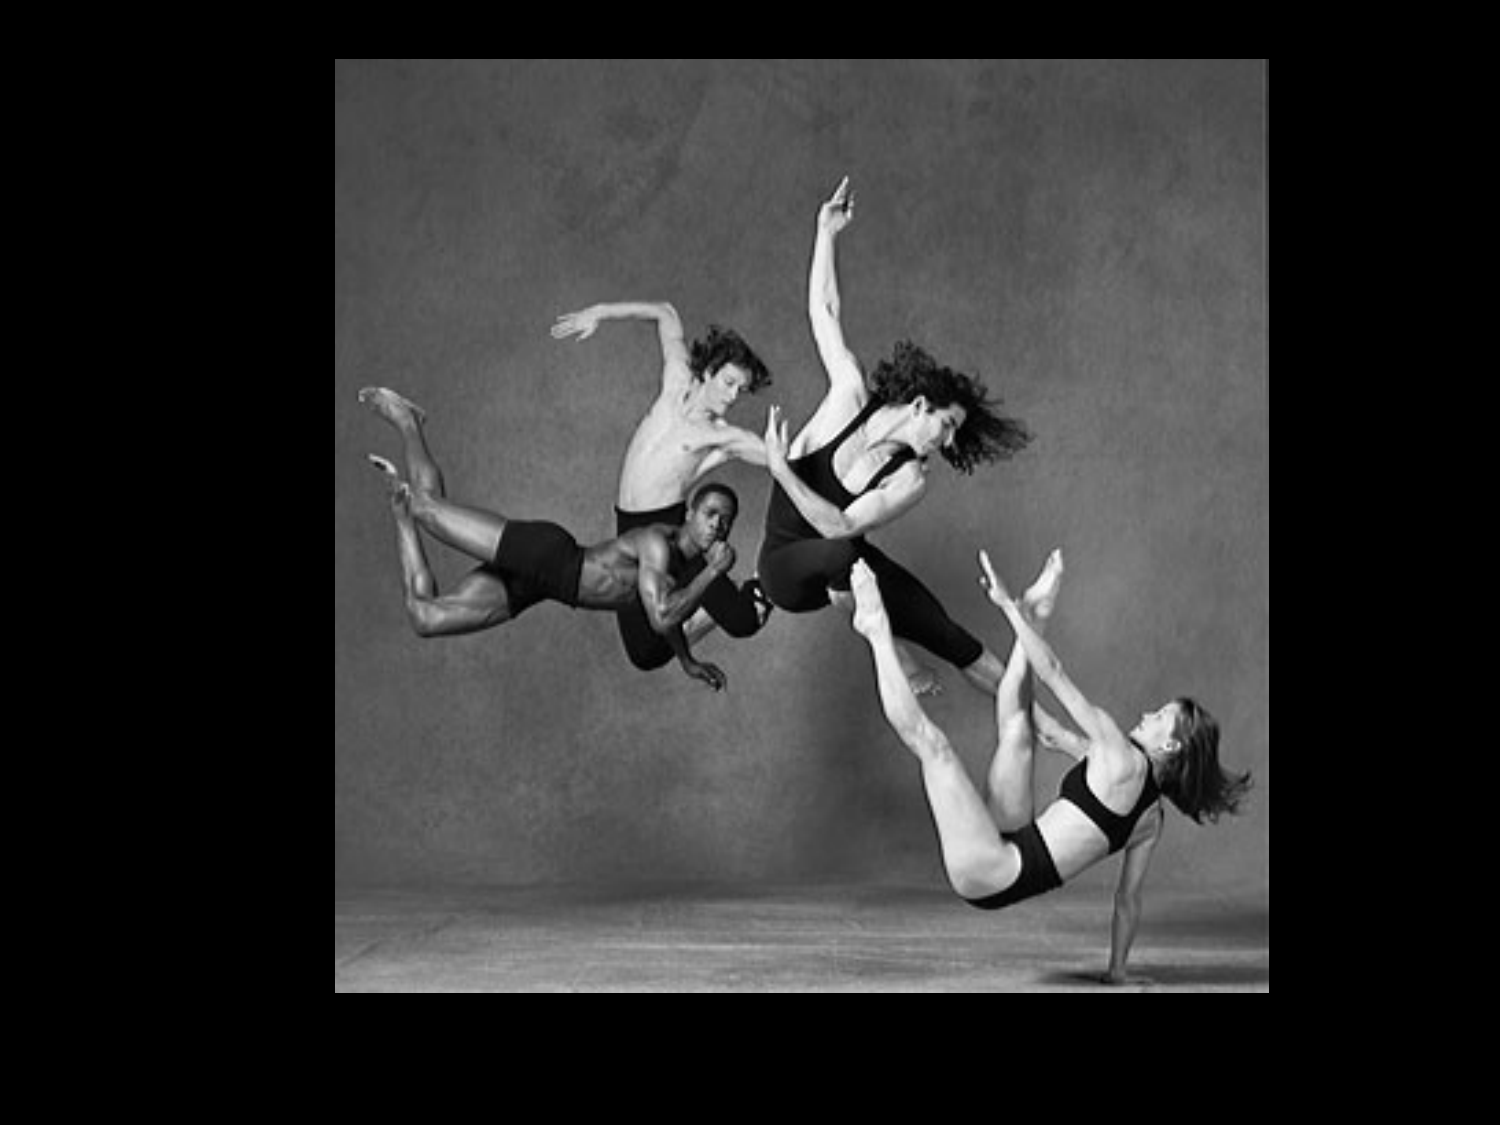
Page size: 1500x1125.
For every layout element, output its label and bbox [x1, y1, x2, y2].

picture [335, 58, 1270, 993]
